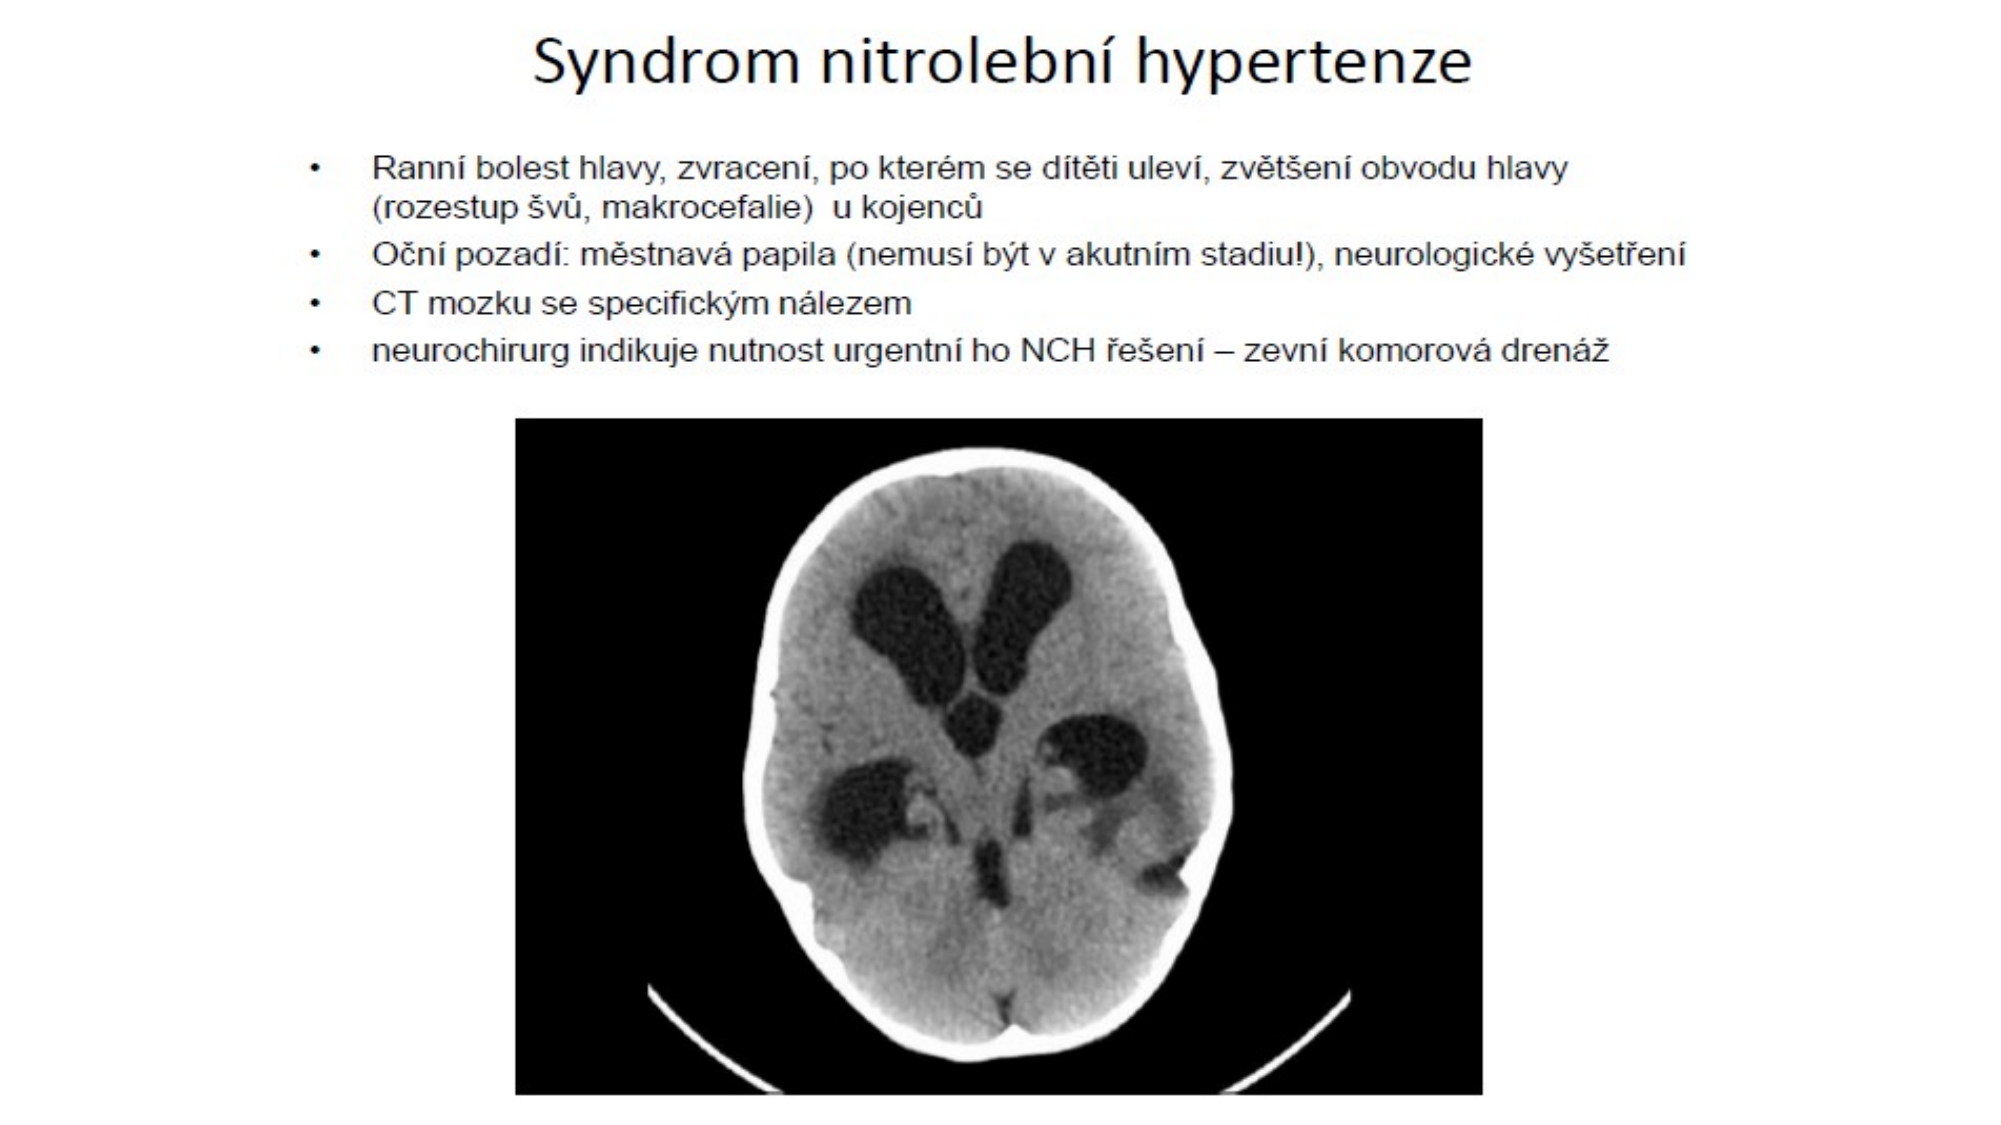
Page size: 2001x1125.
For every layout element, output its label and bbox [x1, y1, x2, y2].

picture [211, 0, 1824, 1125]
